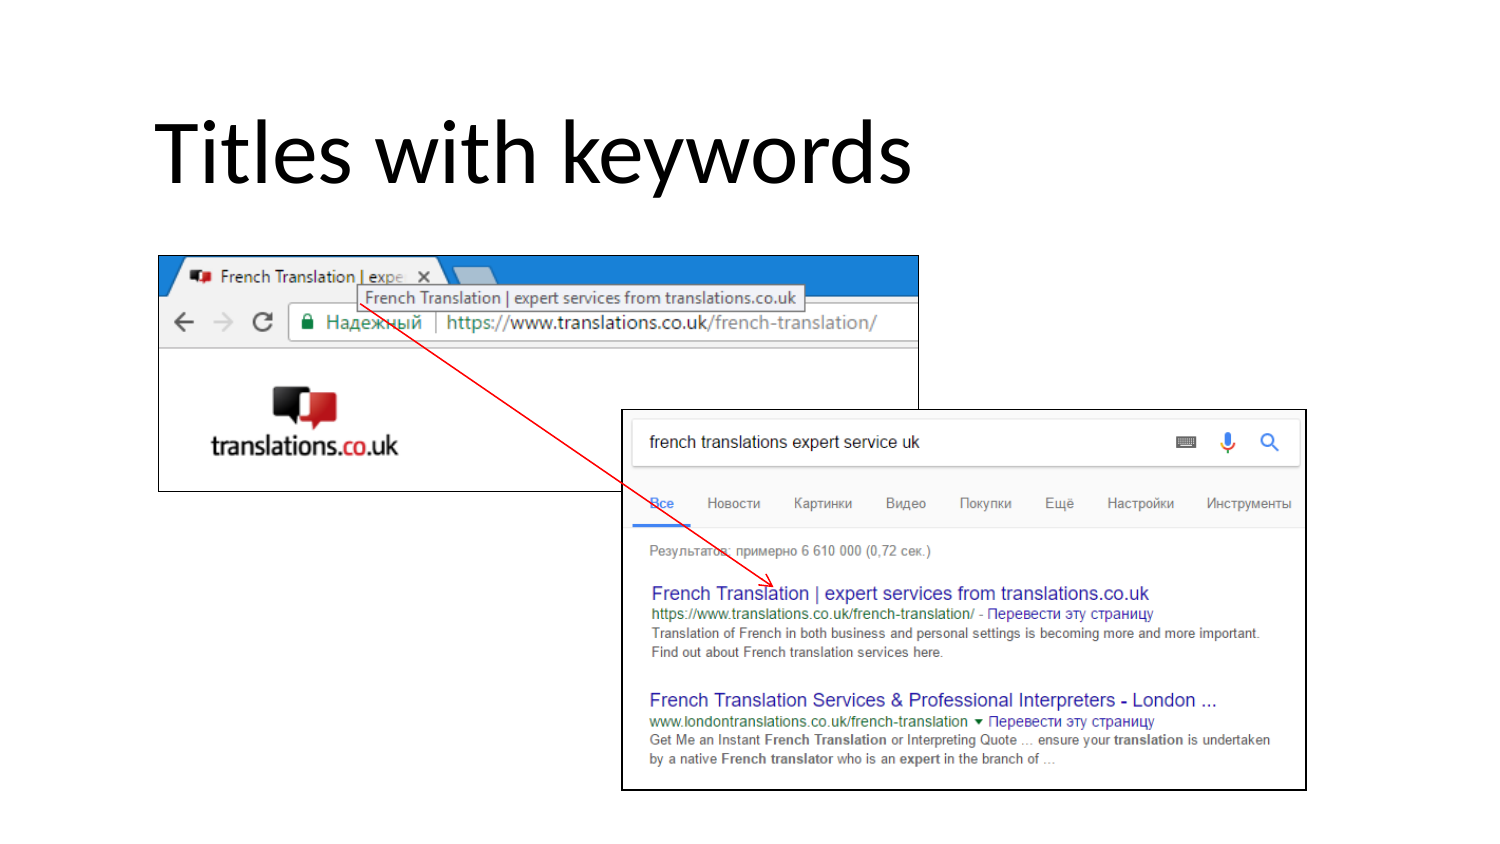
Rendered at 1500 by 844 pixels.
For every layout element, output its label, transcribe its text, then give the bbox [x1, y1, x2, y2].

text_box Titles with keywords [139, 76, 1325, 218]
picture [159, 256, 1306, 790]
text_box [359, 303, 774, 588]
